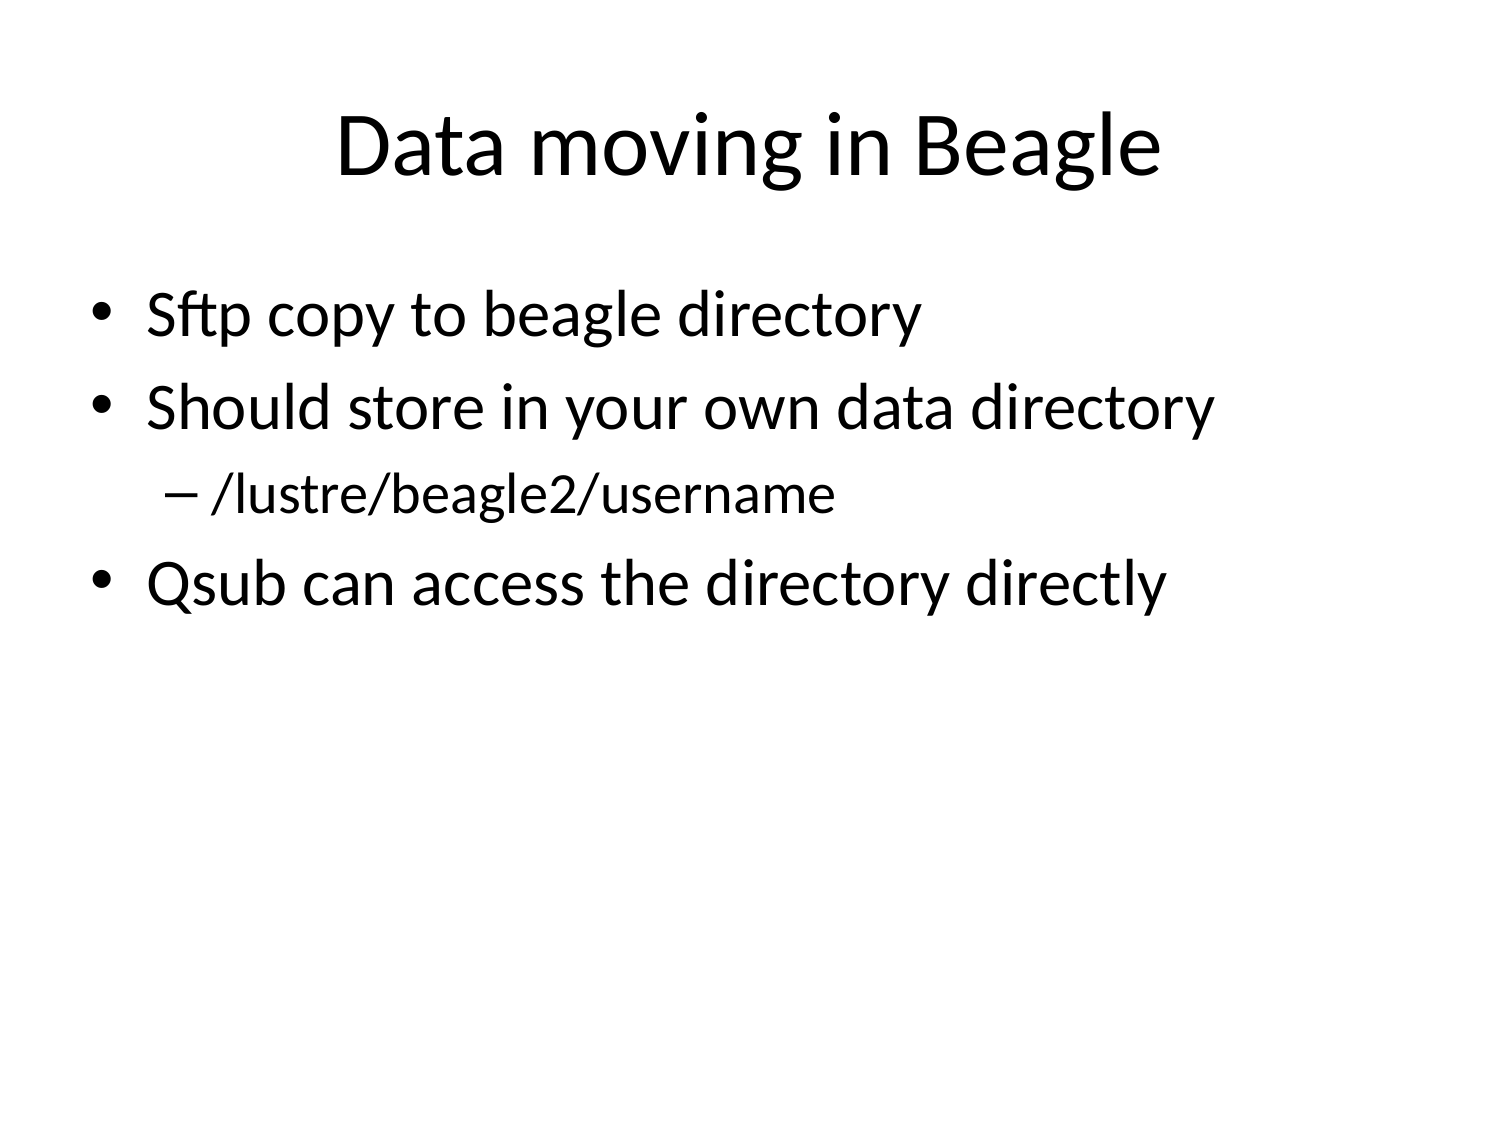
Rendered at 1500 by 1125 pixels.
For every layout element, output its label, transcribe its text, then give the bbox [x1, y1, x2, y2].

list Sftp copy to beagle directory Should store in your own data directory /lustre/beagle2/username Qsub can access the directory directly [75, 262, 1425, 1005]
title Data moving in Beagle [75, 45, 1425, 233]
